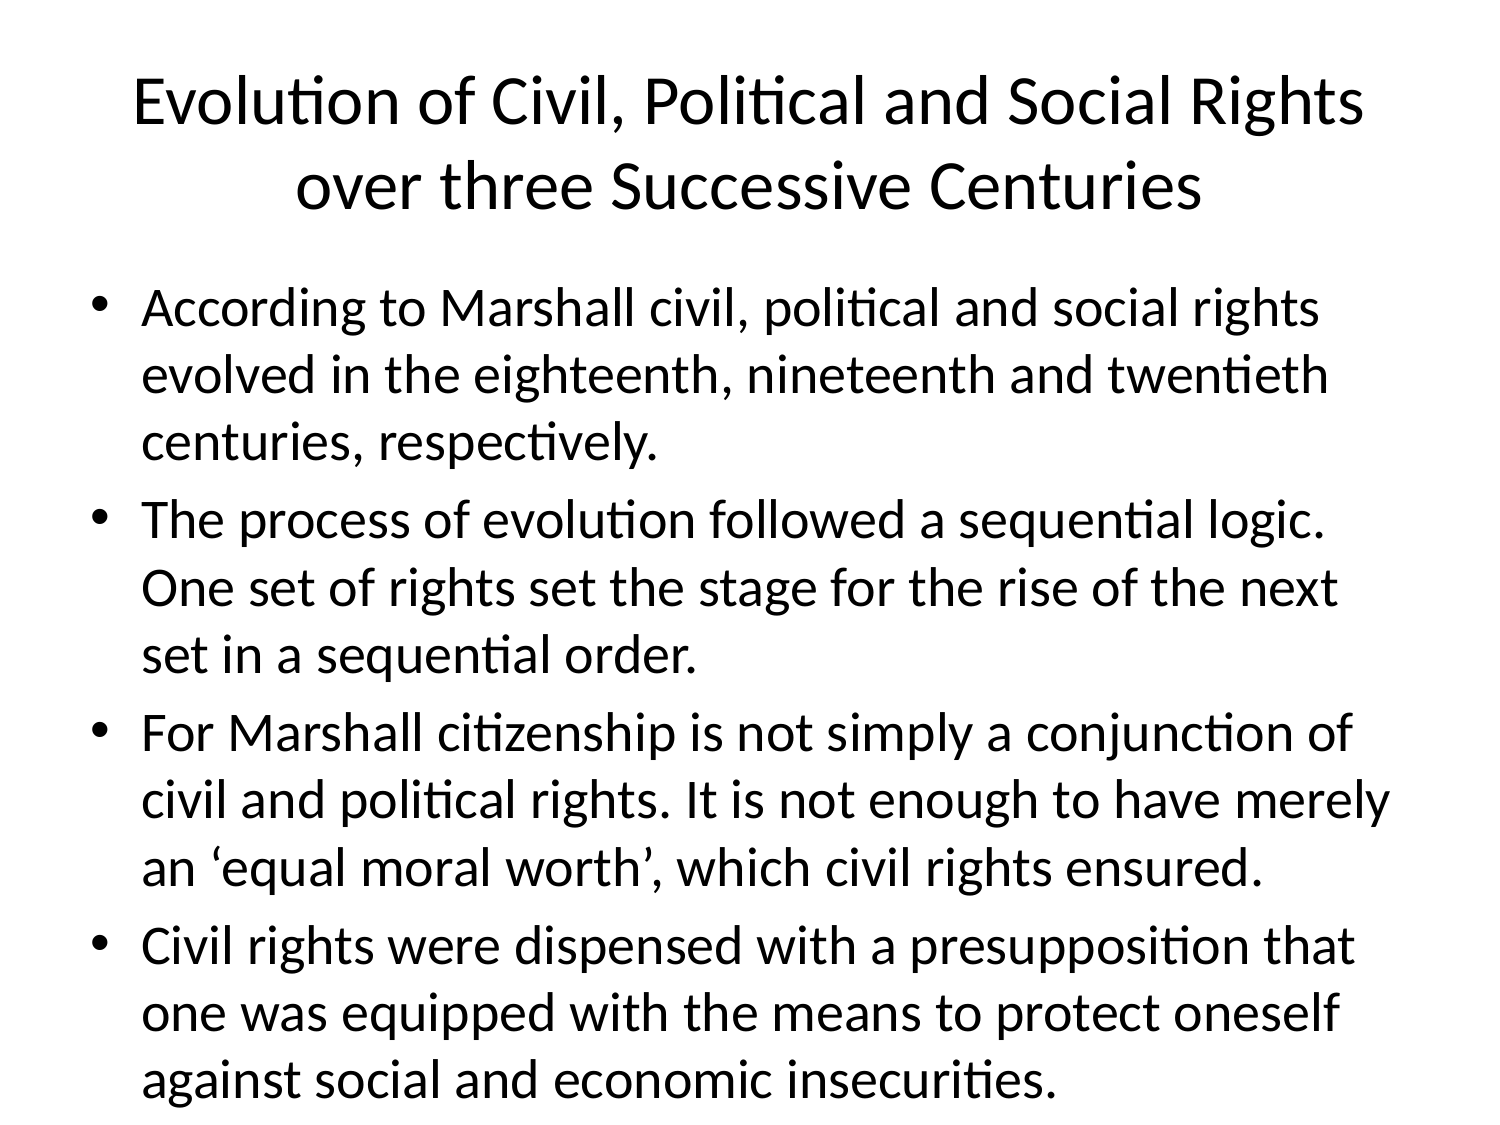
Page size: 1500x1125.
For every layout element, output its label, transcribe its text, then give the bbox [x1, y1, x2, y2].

title Evolution of Civil, Political and Social Rights over three Successive Centuries [75, 45, 1425, 233]
list According to Marshall civil, political and social rights evolved in the eighteenth, nineteenth and twentieth centuries, respectively. The process of evolution followed a sequential logic. One set of rights set the stage for the rise of the next set in a sequential order. For Marshall citizenship is not simply a conjunction of civil and political rights. It is not enough to have merely an ‘equal moral worth’, which civil rights ensured. Civil rights were dispensed with a presupposition that one was equipped with the means to protect oneself against social and economic insecurities. [75, 262, 1425, 1125]
